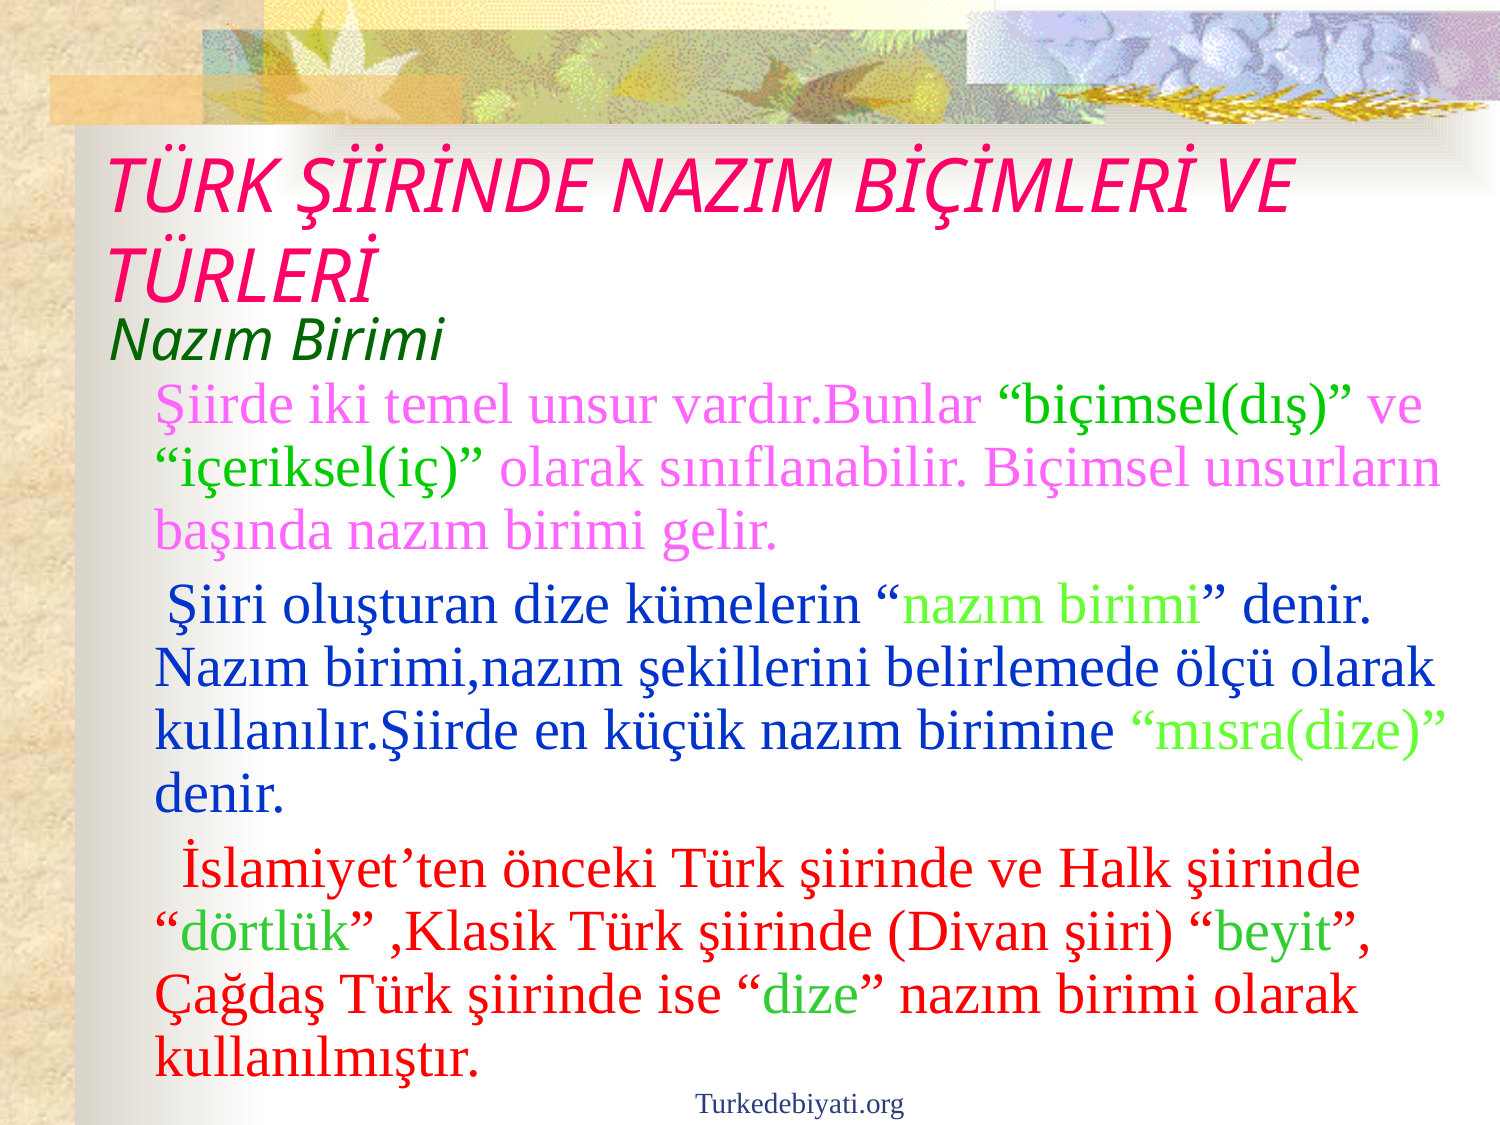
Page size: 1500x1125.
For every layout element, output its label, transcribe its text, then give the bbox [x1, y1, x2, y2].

title TÜRK ŞİİRİNDE NAZIM BİÇİMLERİ VE TÜRLERİ [88, 137, 1500, 302]
picture [0, 0, 1500, 1125]
footer Turkedebiyati.org [562, 1052, 1038, 1125]
list Nazım Birimi Şiirde iki temel unsur vardır.Bunlar “biçimsel(dış)” ve “içeriksel(iç)” olarak sınıflanabilir. Biçimsel unsurların başında nazım birimi gelir. Şiiri oluşturan dize kümelerin “nazım birimi” denir. Nazım birimi,nazım şekillerini belirlemede ölçü olarak kullanılır.Şiirde en küçük nazım birimine “mısra(dize)” denir. İslamiyet’ten önceki Türk şiirinde ve Halk şiirinde “dörtlük” ,Klasik Türk şiirinde (Divan şiiri) “beyit”, Çağdaş Türk şiirinde ise “dize” nazım birimi olarak kullanılmıştır. [64, 302, 1500, 1125]
